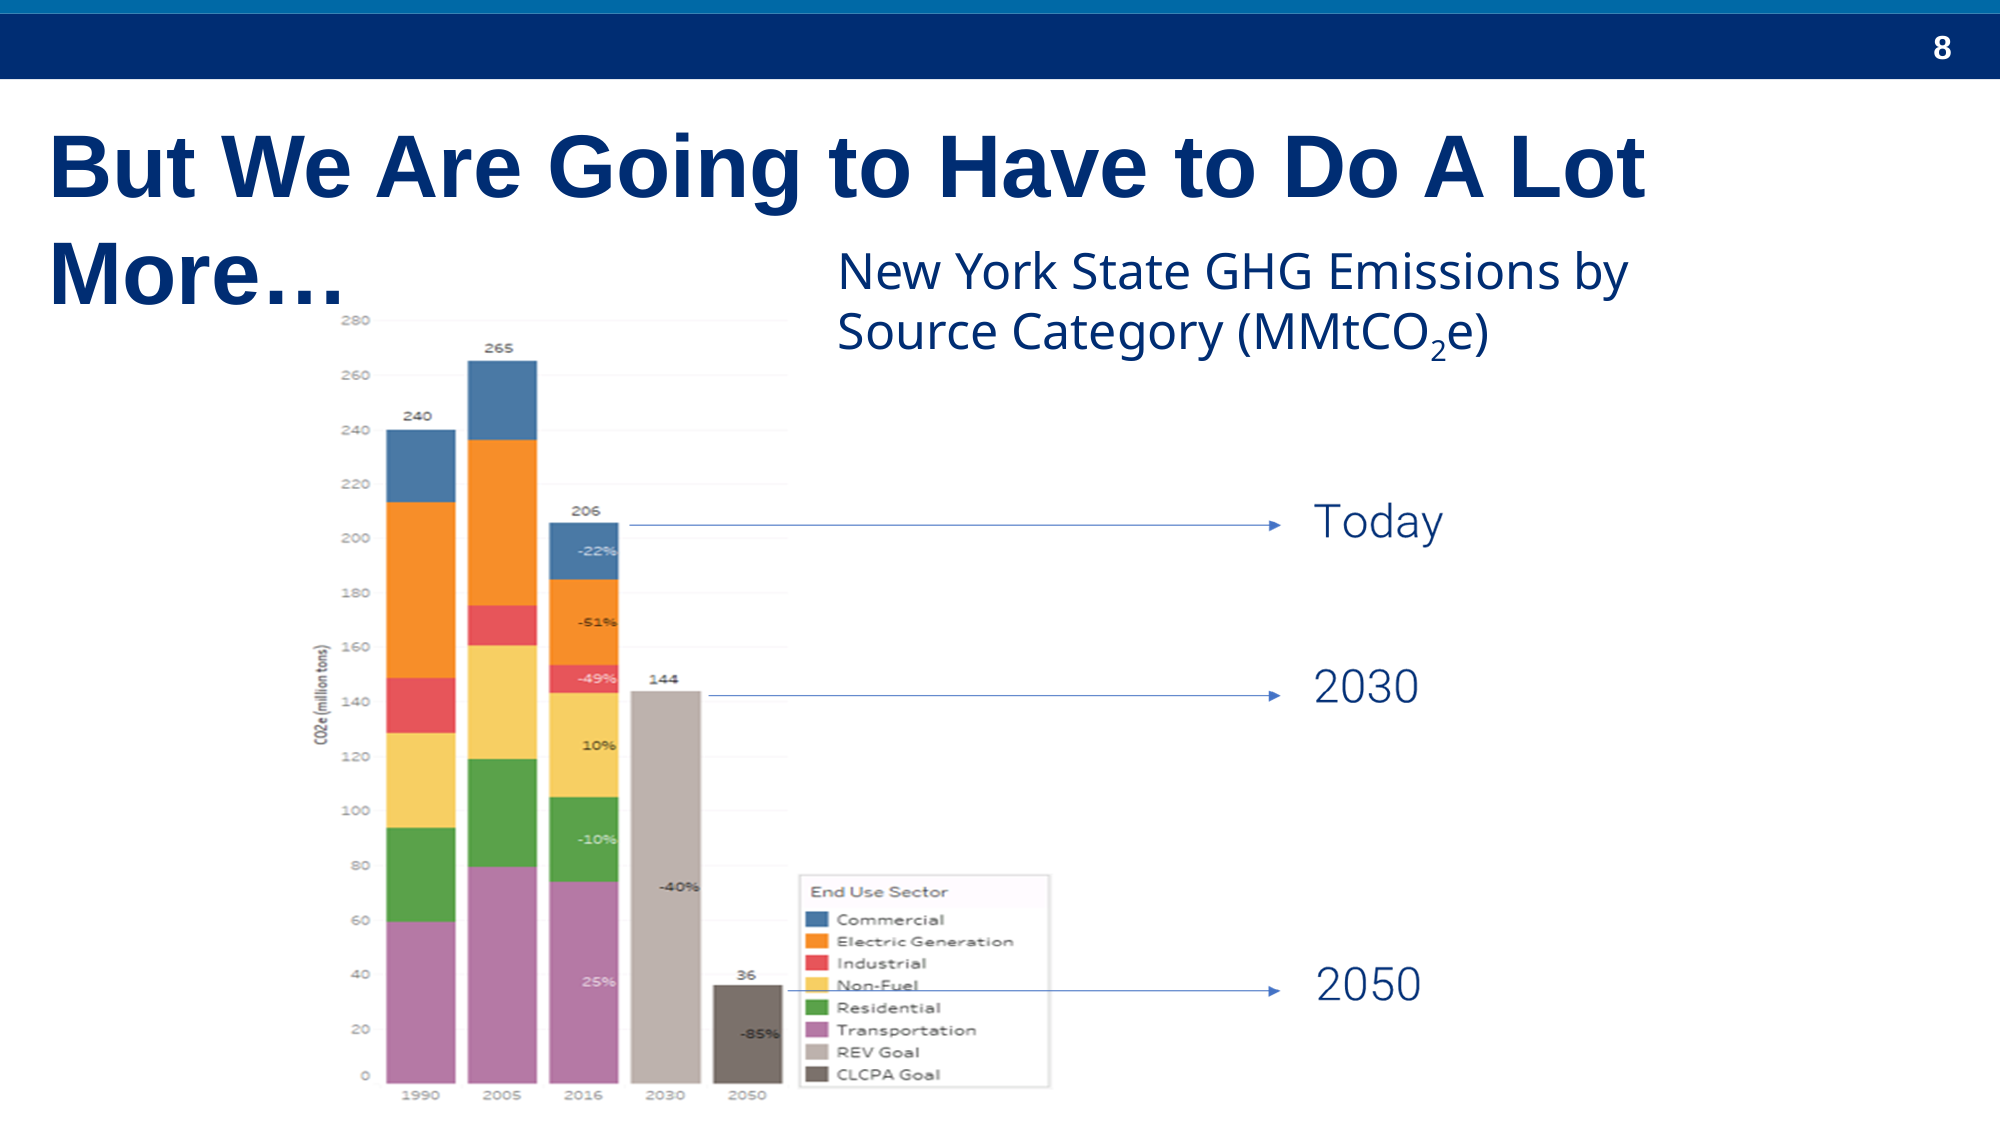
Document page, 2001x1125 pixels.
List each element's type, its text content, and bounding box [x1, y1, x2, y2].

text_box New York State GHG Emissions by Source Category (MMtCO2e) [822, 231, 1849, 375]
title But We Are Going to Have to Do A Lot More… [33, 101, 1834, 246]
picture [283, 305, 1572, 1106]
